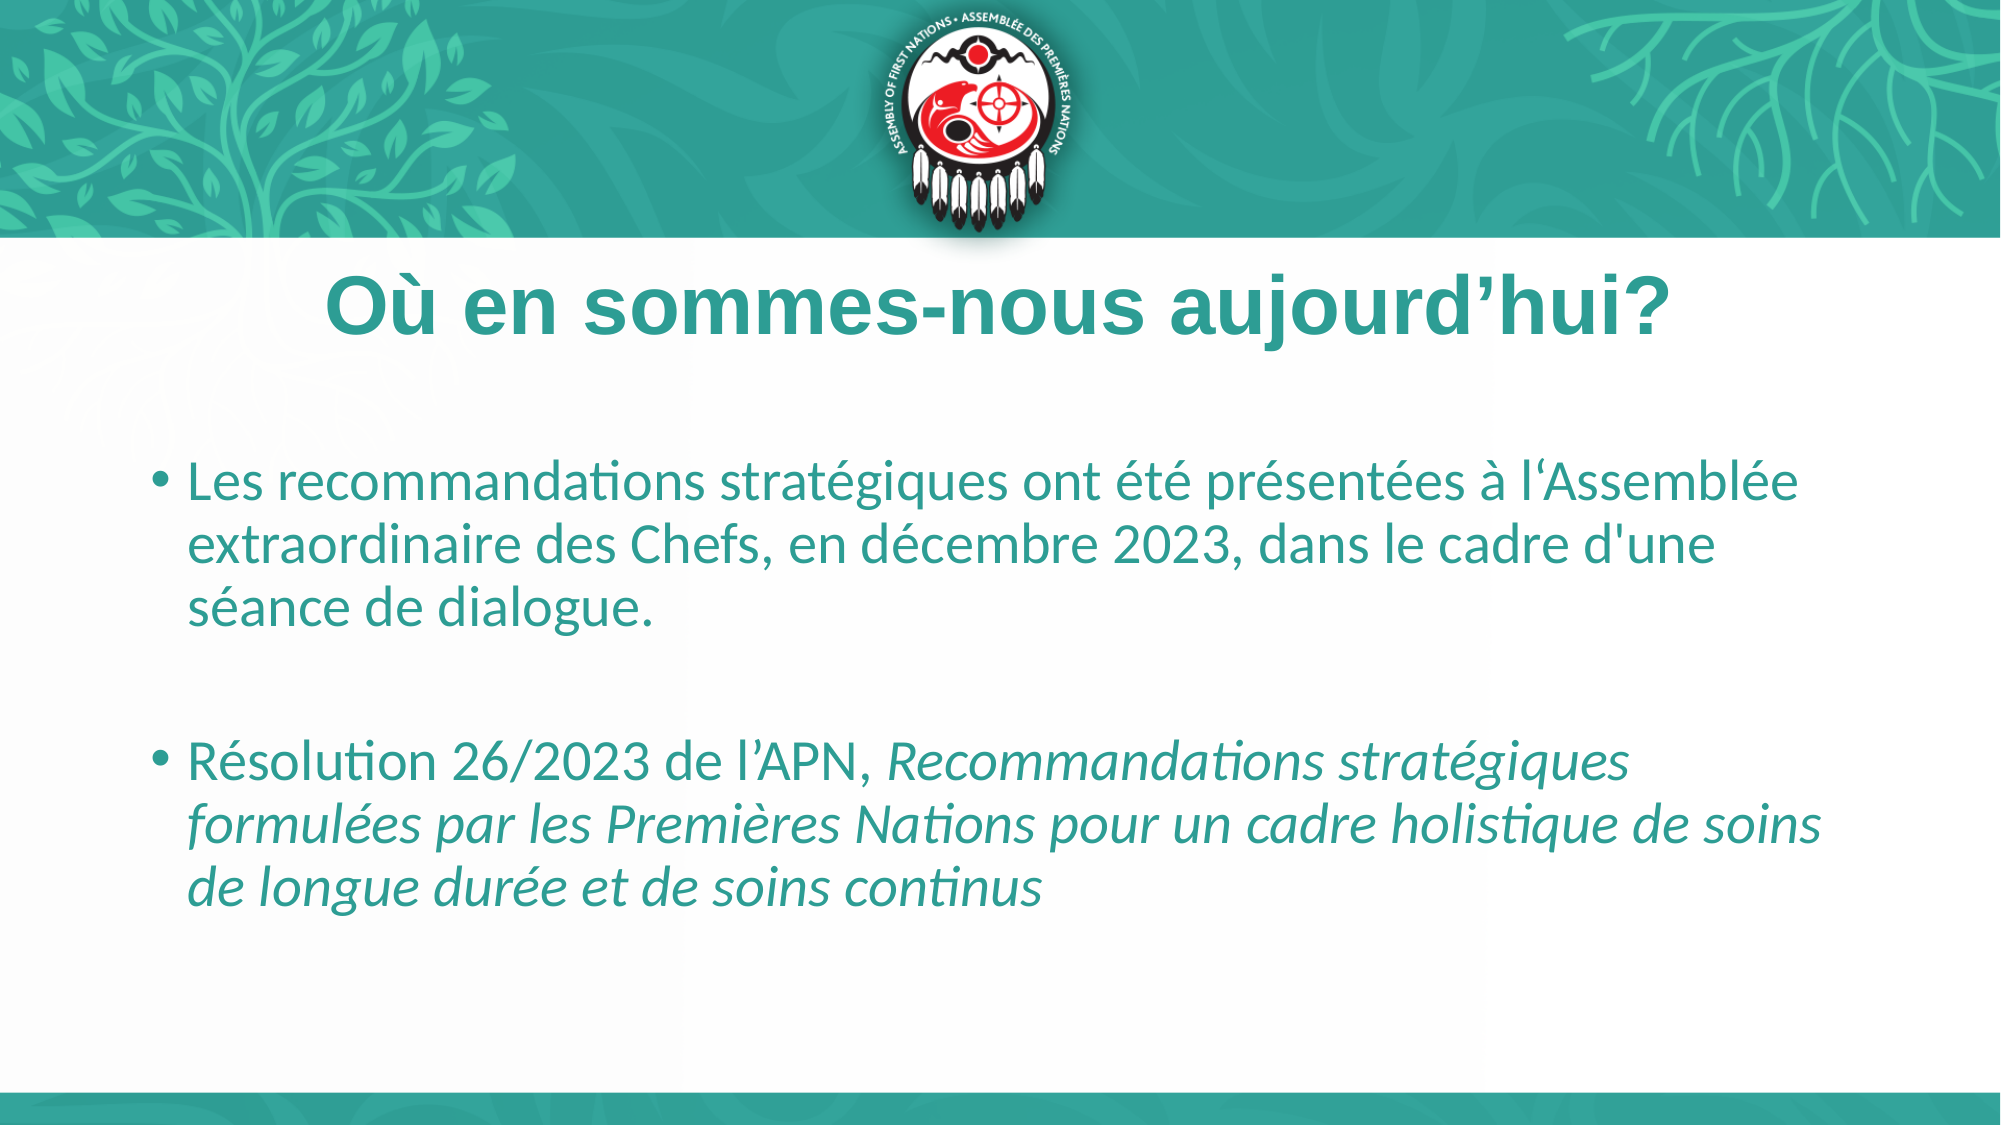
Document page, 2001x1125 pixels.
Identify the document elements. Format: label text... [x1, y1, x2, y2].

list Les recommandations stratégiques ont été présentées à l‘Assemblée extraordinaire des Chefs, en décembre 2023, dans le cadre d'une séance de dialogue. Résolution 26/2023 de l’APN, Recommandations stratégiques formulées par les Premières Nations pour un cadre holistique de soins de longue durée et de soins continus [135, 442, 1863, 991]
picture [0, 0, 2001, 1125]
title Où en sommes-nous aujourd’hui? [135, 255, 1863, 387]
